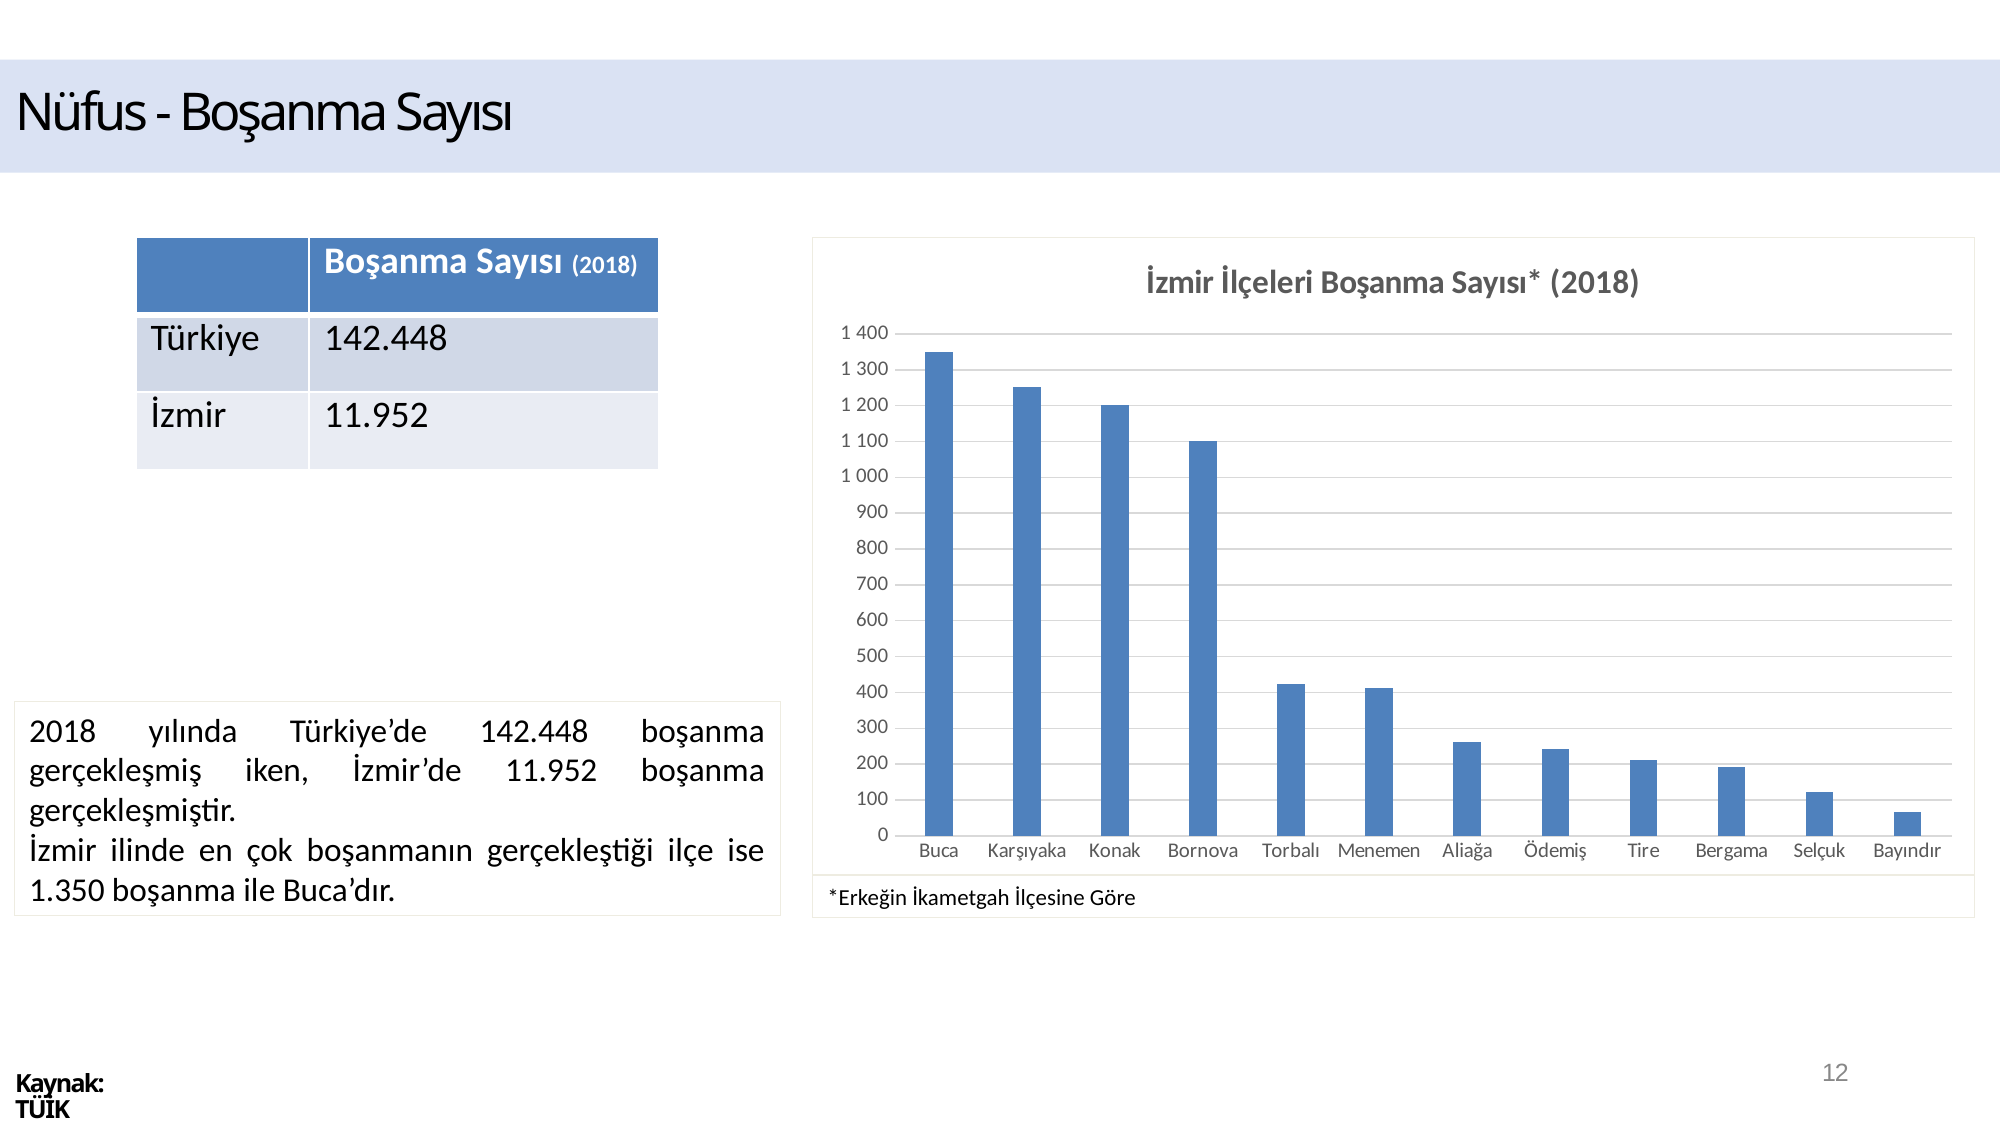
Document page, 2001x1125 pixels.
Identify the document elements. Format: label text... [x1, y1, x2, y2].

table_header Boşanma Sayısı (2018) [310, 238, 658, 312]
table_cell 142.448 [310, 318, 658, 391]
title Nüfus - Boşanma Sayısı [12, 76, 582, 267]
text_box Kaynak: TÜİK [12, 1071, 154, 1124]
chart [812, 237, 1976, 876]
table_header [137, 238, 308, 312]
text_box 2018 yılında Türkiye’de 142.448 boşanma gerçekleşmiş iken, İzmir’de 11.952 boşanma gerçekleşmiştir. İzmir ilinde en çok boşanmanın gerçekleştiği ilçe ise 1.350 boşanma ile Buca’dır. [14, 701, 781, 916]
table_cell İzmir [137, 393, 308, 469]
text_box *Erkeğin İkametgah İlçesine Göre [812, 883, 1975, 918]
slide_number 12 [1817, 1060, 1852, 1125]
table_cell Türkiye [137, 318, 308, 391]
table_cell 11.952 [310, 393, 658, 469]
